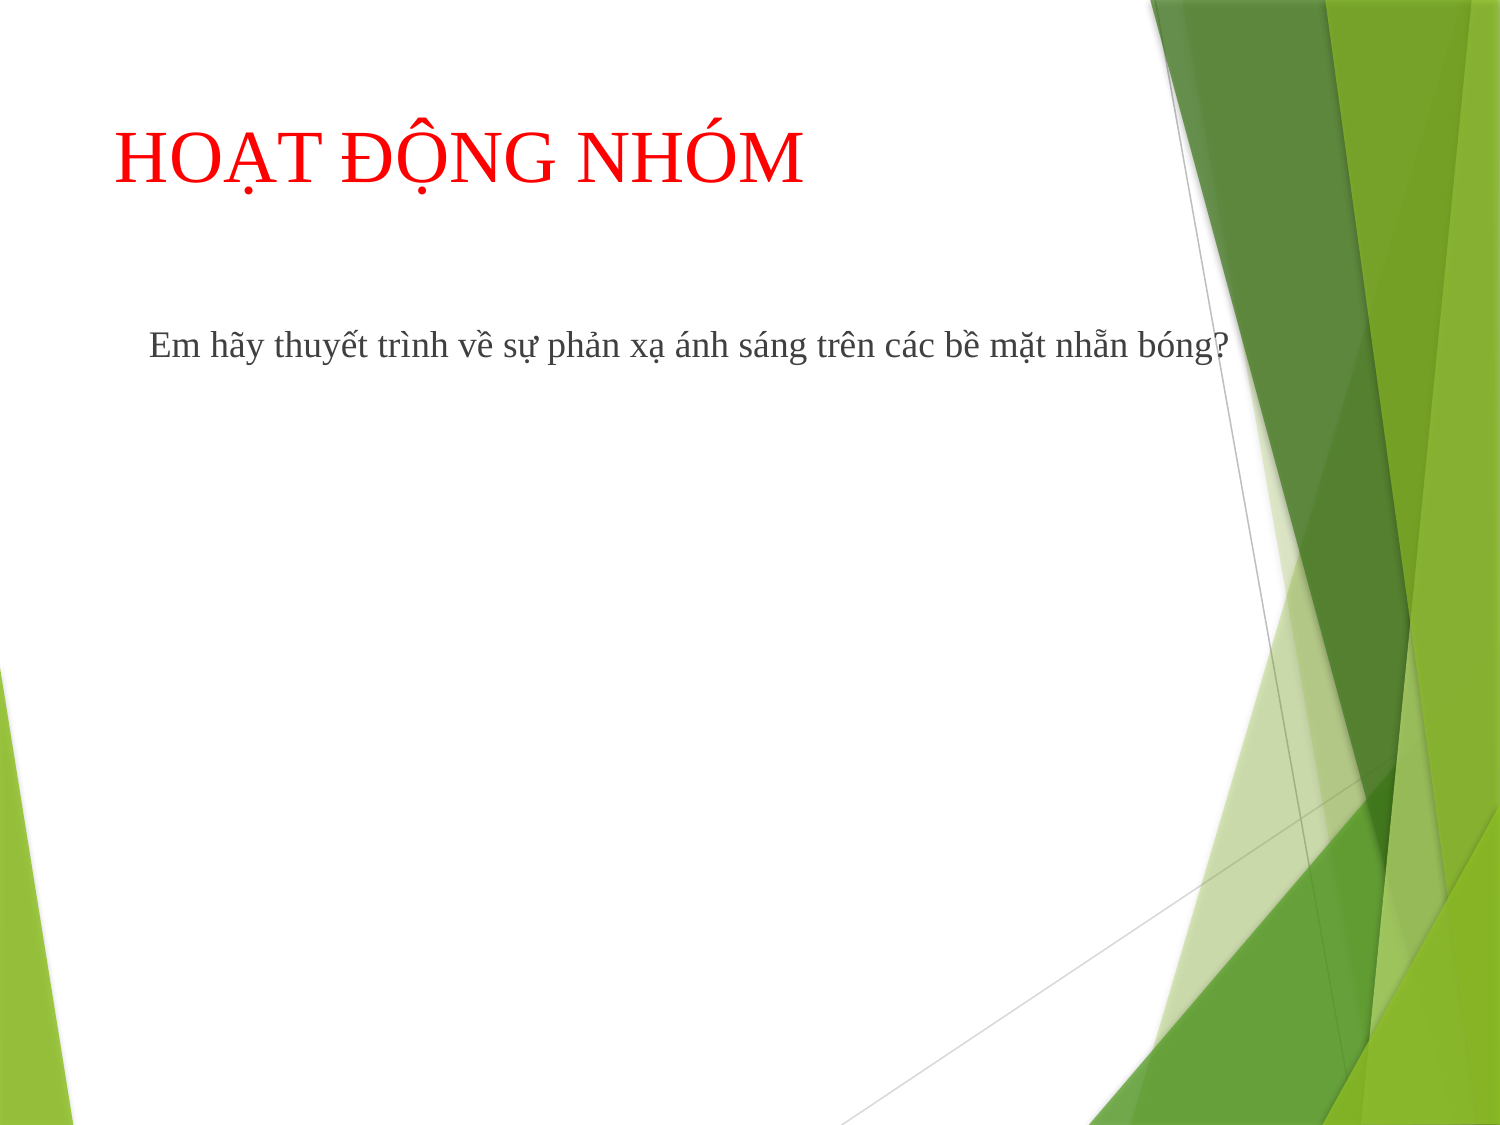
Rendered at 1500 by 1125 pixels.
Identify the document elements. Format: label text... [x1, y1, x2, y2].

title HOẠT ĐỘNG NHÓM [99, 99, 1142, 317]
list Em hãy thuyết trình về sự phản xạ ánh sáng trên các bề mặt nhẵn bóng? [125, 312, 1375, 659]
